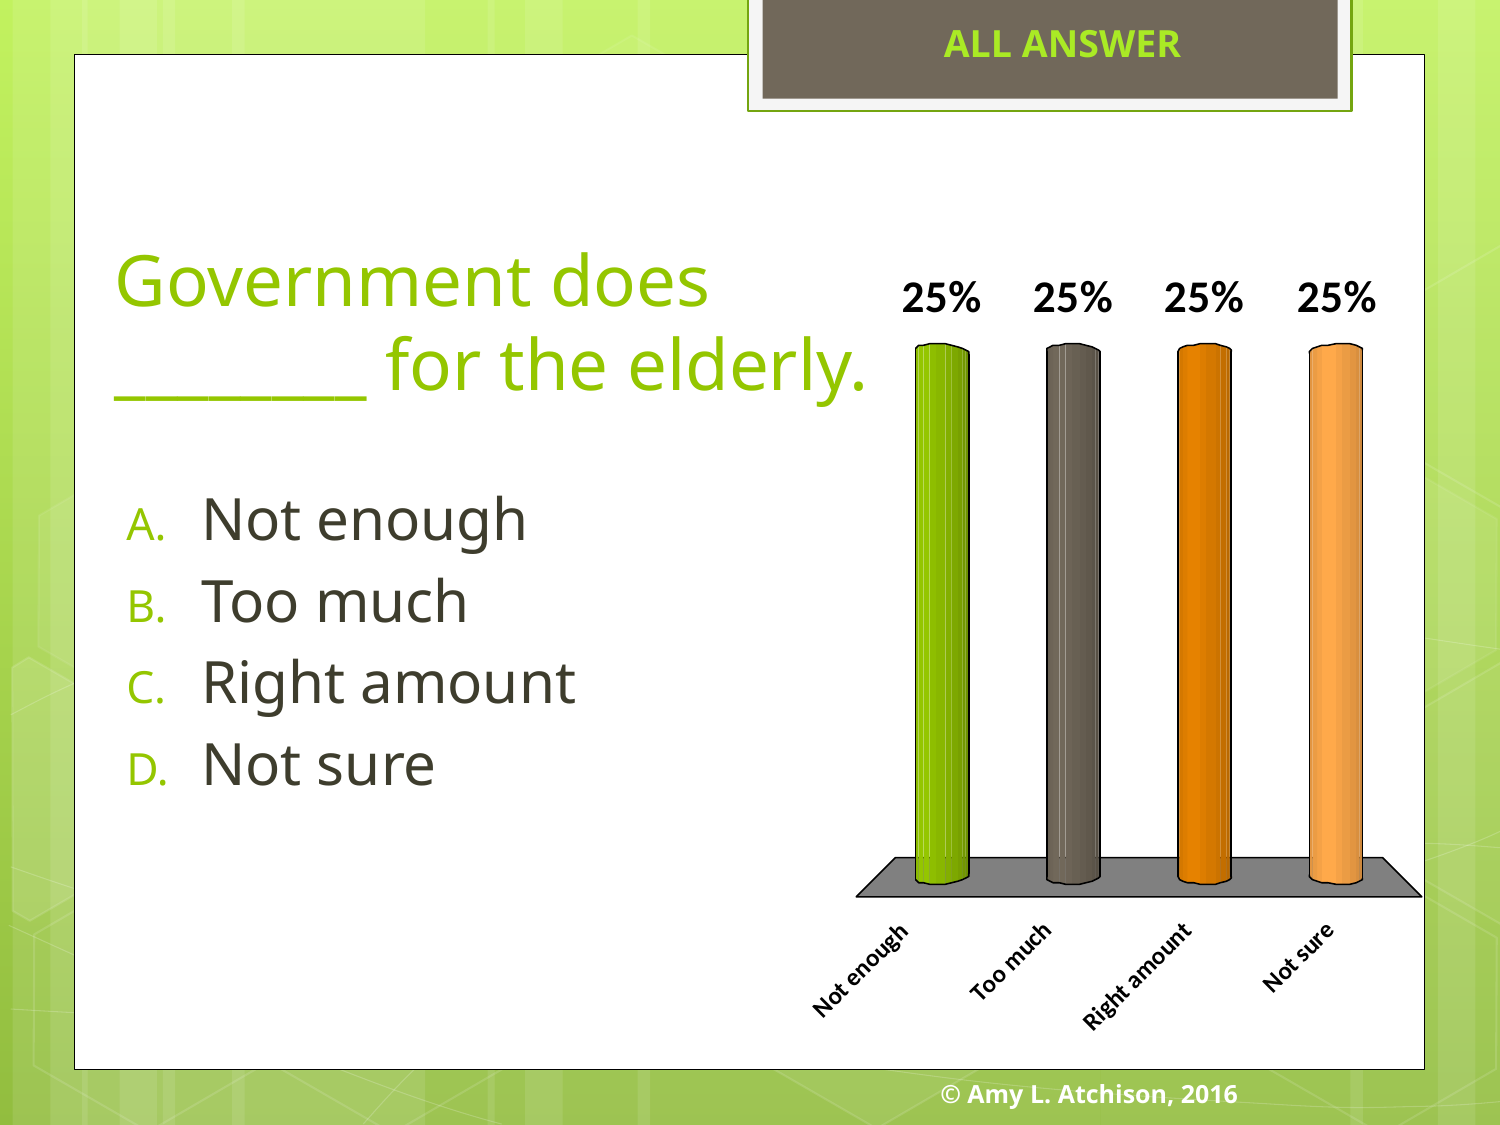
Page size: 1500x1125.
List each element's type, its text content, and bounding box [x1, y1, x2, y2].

list Not enough Too much Right amount Not sure [99, 474, 706, 938]
title Government does ________ for the elderly. [99, 224, 963, 413]
footer © Amy L. Atchison, 2016 [925, 1065, 1500, 1125]
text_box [712, 249, 1463, 1094]
text_box ALL ANSWER [774, 12, 1350, 73]
